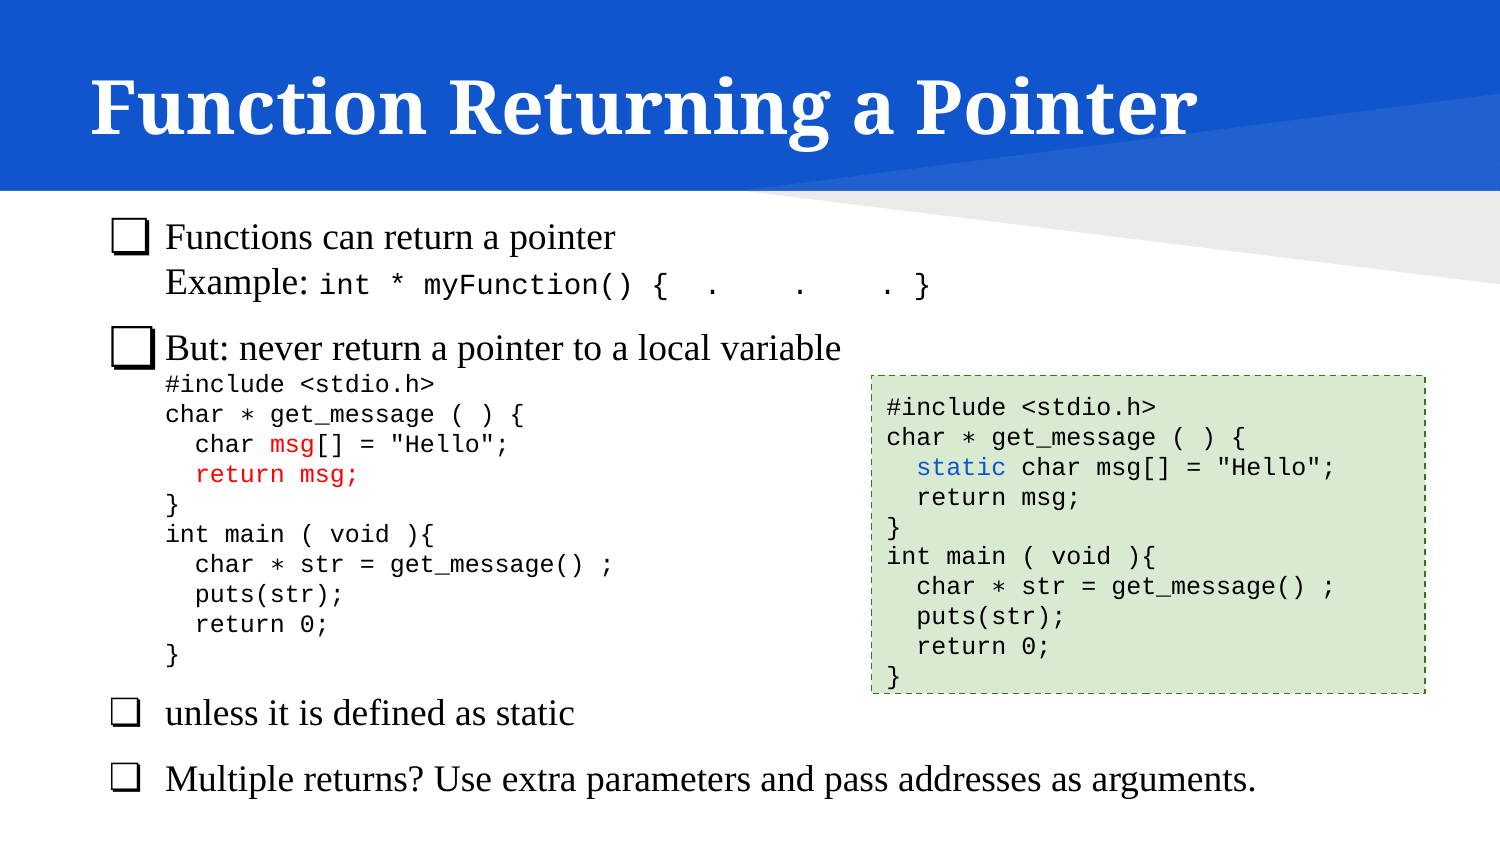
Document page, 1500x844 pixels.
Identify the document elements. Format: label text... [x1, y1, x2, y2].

list Functions can return a pointer Example: int * myFunction() { . . . } But: never return a pointer to a local variable #include <stdio.h> char ∗ get_message ( ) { char msg[] = "Hello"; return msg; } int main ( void ){ char ∗ str = get_message() ; puts(str); return 0; } unless it is defined as static Multiple returns? Use extra parameters and pass addresses as arguments. [75, 196, 1425, 808]
text_box #include <stdio.h> char ∗ get_message ( ) { static char msg[] = "Hello"; return msg; } int main ( void ){ char ∗ str = get_message() ; puts(str); return 0; } [871, 375, 1425, 694]
title Function Returning a Pointer [75, 33, 1425, 175]
